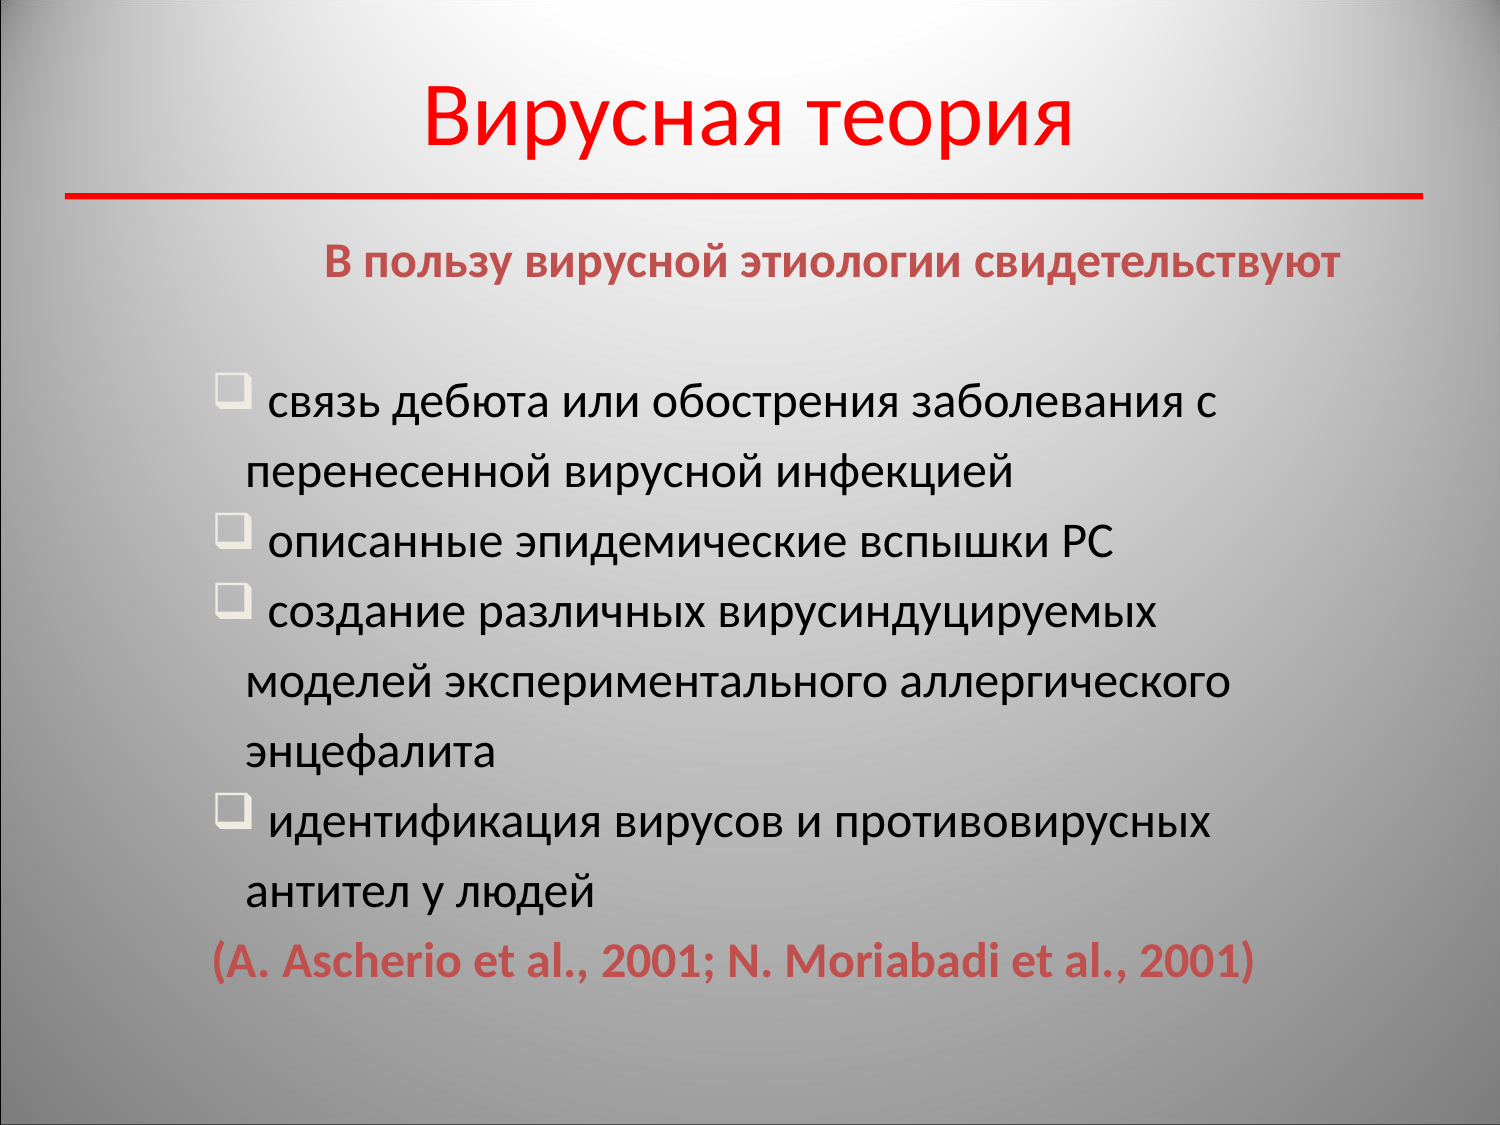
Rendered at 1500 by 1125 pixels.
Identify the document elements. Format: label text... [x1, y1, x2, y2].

picture [0, 0, 1500, 1125]
title Вирусная теория [74, 44, 1426, 173]
list В пользу вирусной этиологии свидетельствуют связь дебюта или обострения заболевания с перенесенной вирусной инфекцией описанные эпидемические вспышки РС создание различных вирусиндуцируемых моделей экспериментального аллергического энцефалита идентификация вирусов и противовирусных антител у людей (A. Ascherio et al., 2001; N. Moriabadi et al., 2001) [123, 219, 1460, 1083]
